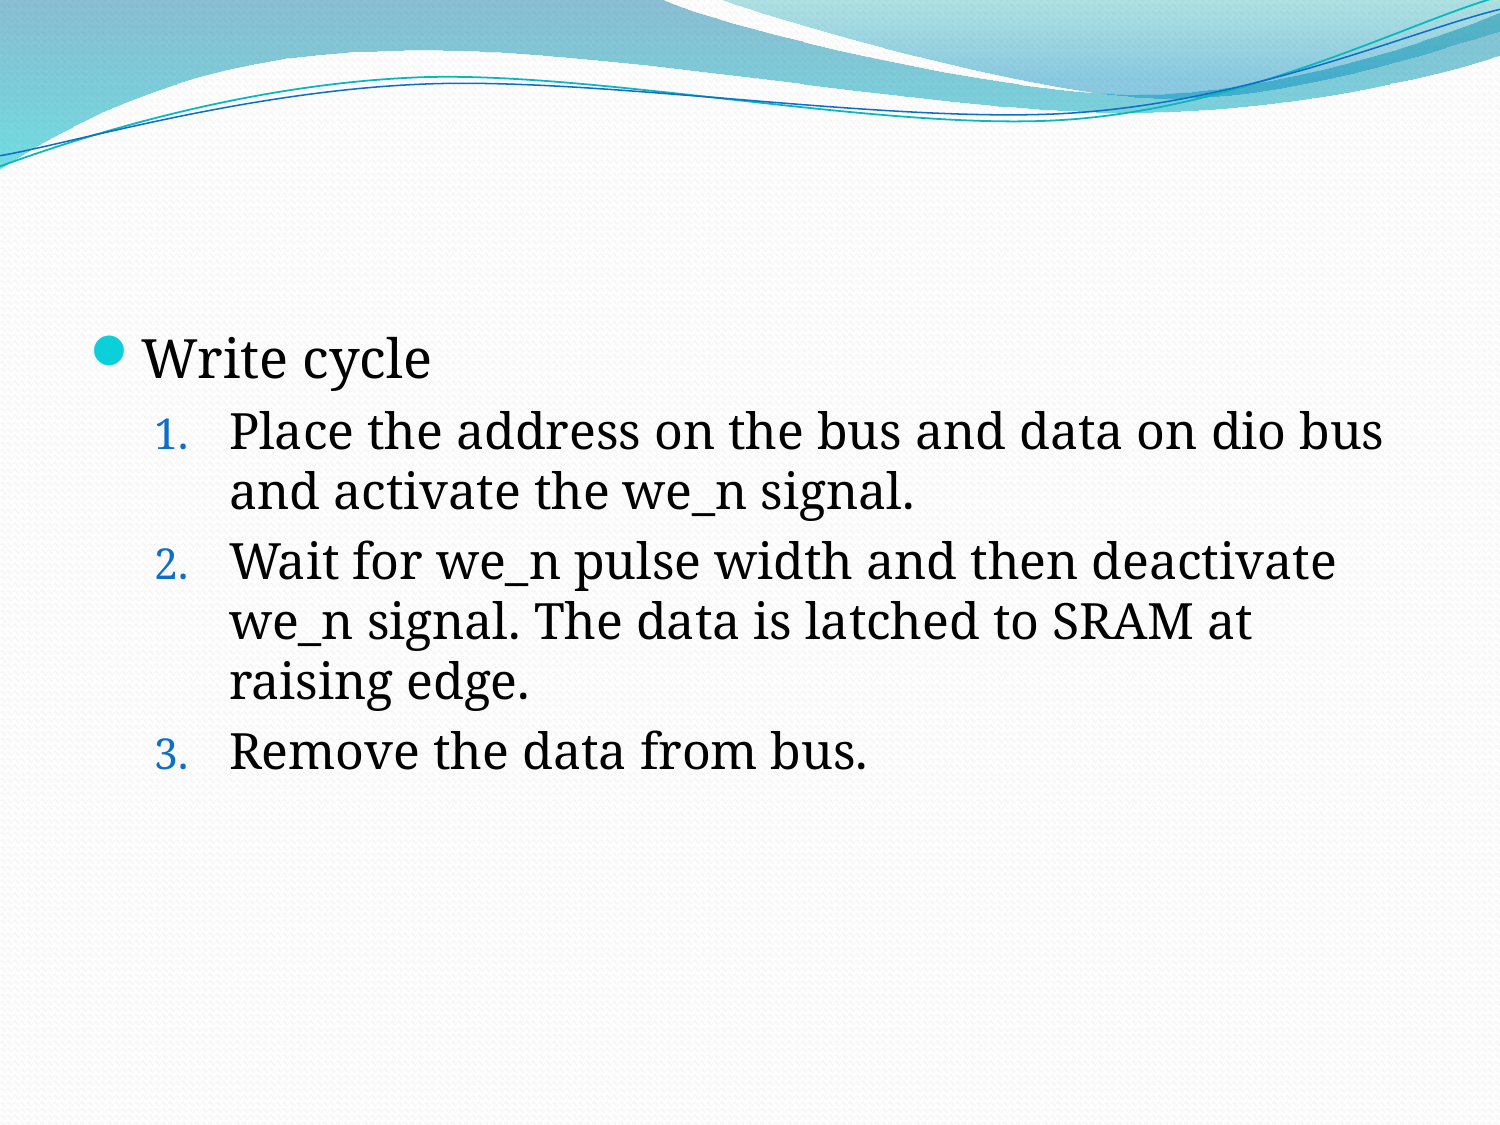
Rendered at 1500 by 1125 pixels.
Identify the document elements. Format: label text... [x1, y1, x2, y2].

list Write cycle Place the address on the bus and data on dio bus and activate the we_n signal. Wait for we_n pulse width and then deactivate we_n signal. The data is latched to SRAM at raising edge. Remove the data from bus. [75, 317, 1425, 1038]
